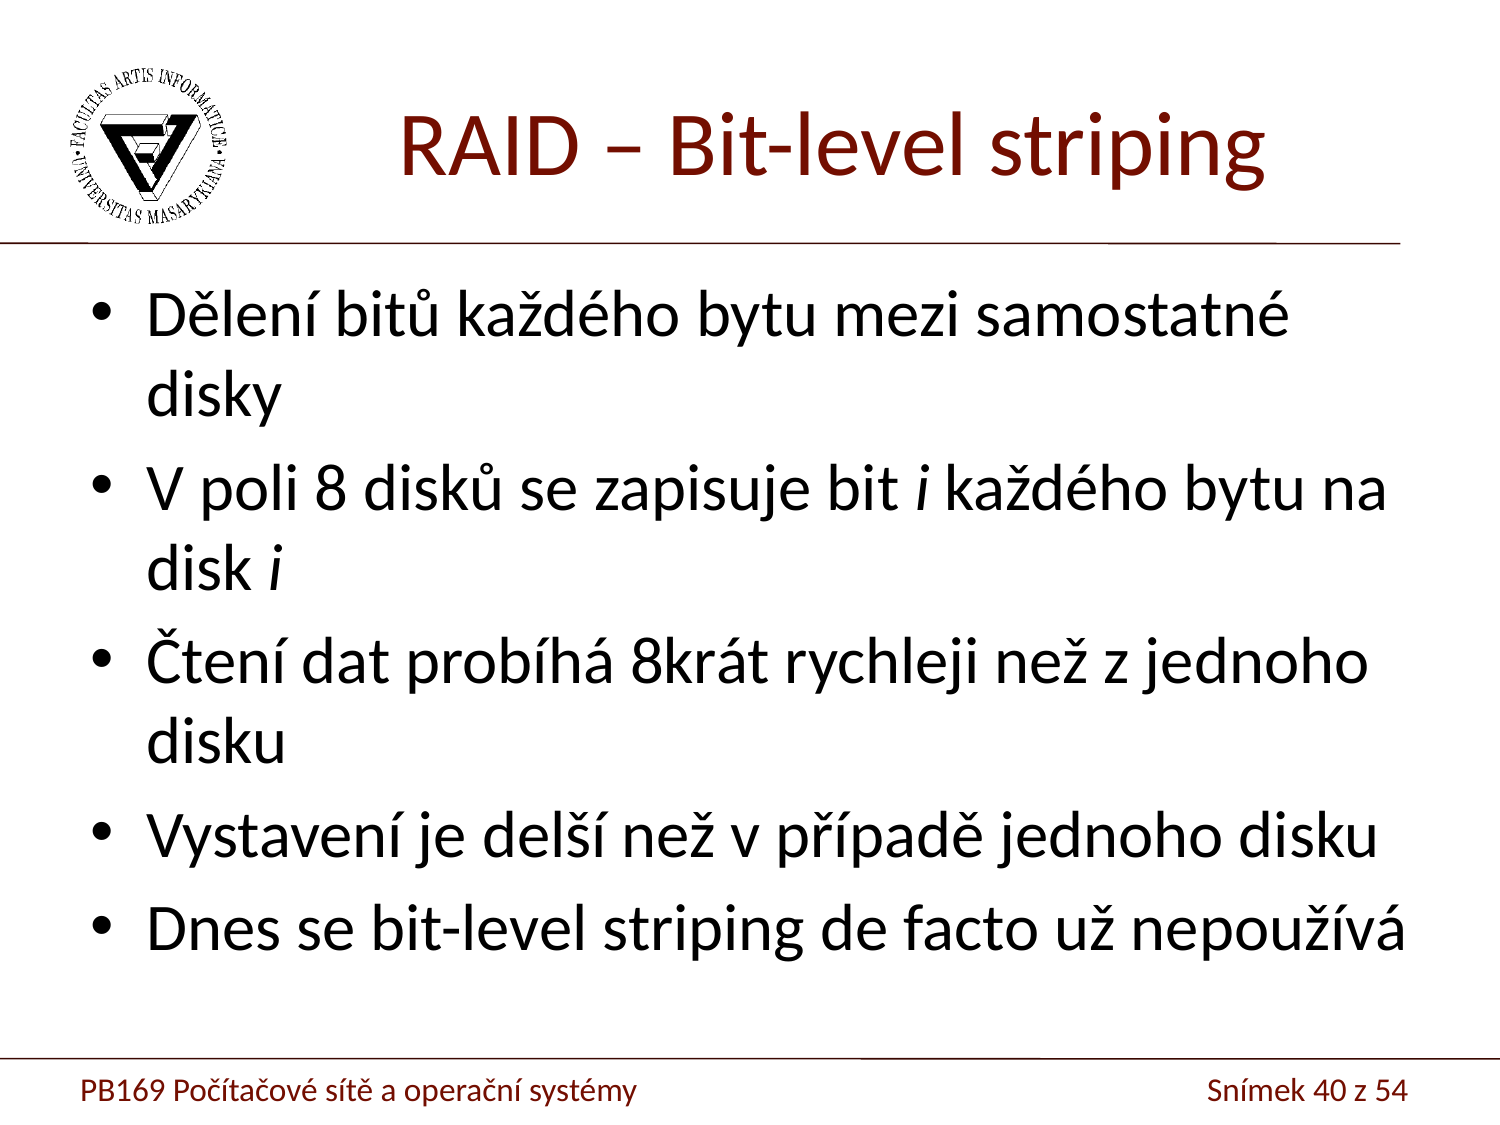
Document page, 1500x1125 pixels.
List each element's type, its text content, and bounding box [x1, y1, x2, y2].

title RAID – Bit-level striping [242, 45, 1425, 233]
list Dělení bitů každého bytu mezi samostatné disky V poli 8 disků se zapisuje bit i každého bytu na disk i Čtení dat probíhá 8krát rychleji než z jednoho disku Vystavení je delší než v případě jednoho disku Dnes se bit-level striping de facto už nepoužívá [75, 262, 1425, 1005]
picture [70, 66, 231, 224]
